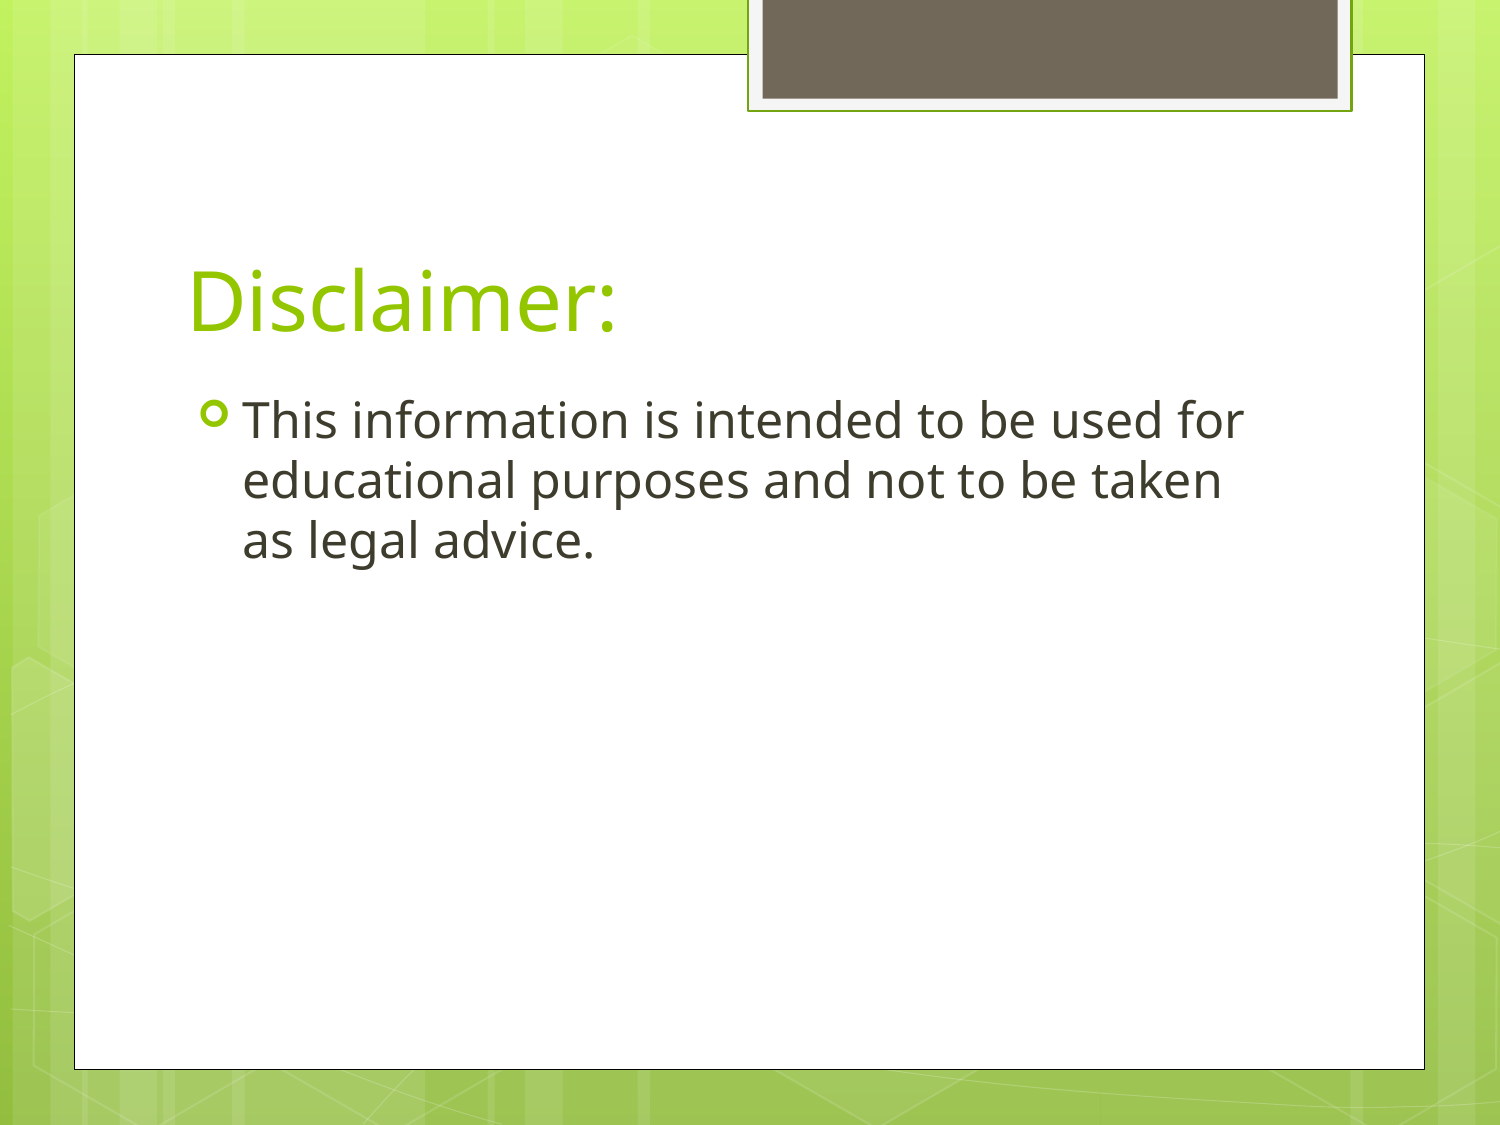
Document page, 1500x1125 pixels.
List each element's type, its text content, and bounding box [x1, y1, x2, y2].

list This information is intended to be used for educational purposes and not to be taken as legal advice. [171, 381, 1283, 957]
title Disclaimer: [171, 168, 1324, 357]
